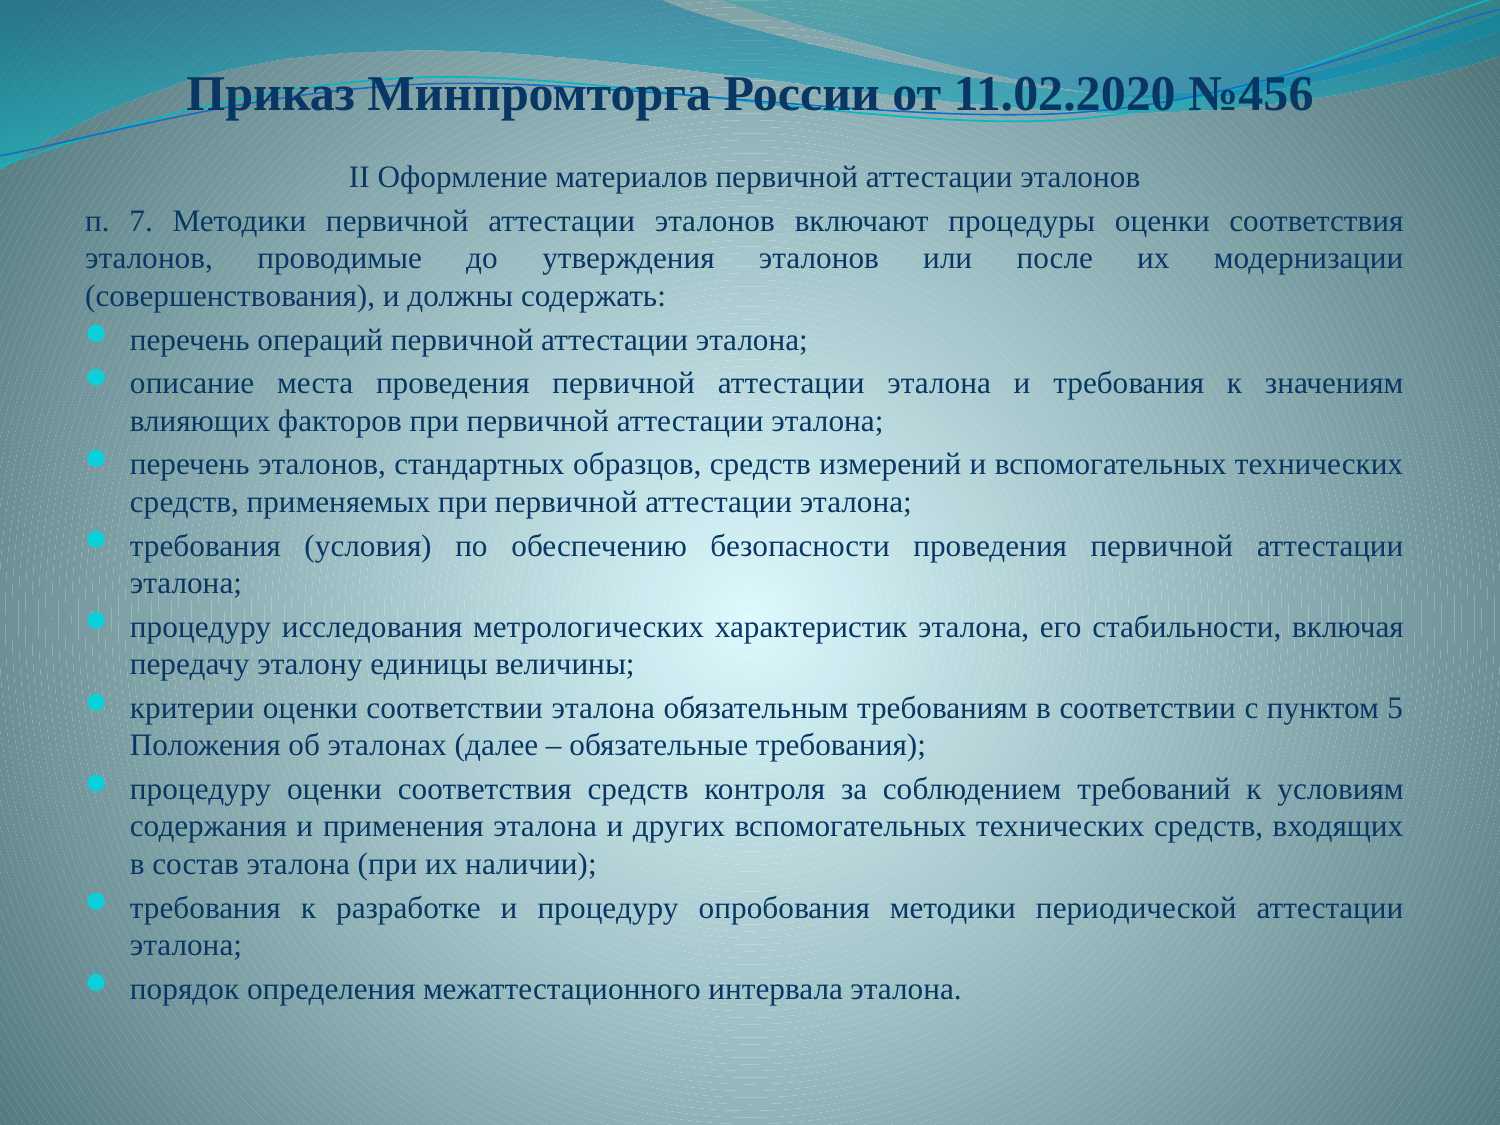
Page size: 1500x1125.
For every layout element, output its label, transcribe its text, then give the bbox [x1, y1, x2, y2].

list II Оформление материалов первичной аттестации эталонов п. 7. Методики первичной аттестации эталонов включают процедуры оценки соответствия эталонов, проводимые до утверждения эталонов или после их модернизации (совершенствования), и должны содержать: перечень операций первичной аттестации эталона; описание места проведения первичной аттестации эталона и требования к значениям влияющих факторов при первичной аттестации эталона; перечень эталонов, стандартных образцов, средств измерений и вспомогательных технических средств, применяемых при первичной аттестации эталона; требования (условия) по обеспечению безопасности проведения первичной аттестации эталона; процедуру исследования метрологических характеристик эталона, его стабильности, включая передачу эталону единицы величины; критерии оценки соответствии эталона обязательным требованиям в соответствии с пунктом 5 Положения об эталонах (далее – обязательные требования); процедуру оценки соответствия средств контроля за соблюдением требований к условиям содержания и применения эталона и других вспомогательных технических средств, входящих в состав эталона (при их наличии); требования к разработке и процедуру опробования методики периодической аттестации эталона; порядок определения межаттестационного интервала эталона. [70, 148, 1421, 1036]
title Приказ Минпромторга России от 11.02.2020 №456 [74, 54, 1426, 121]
